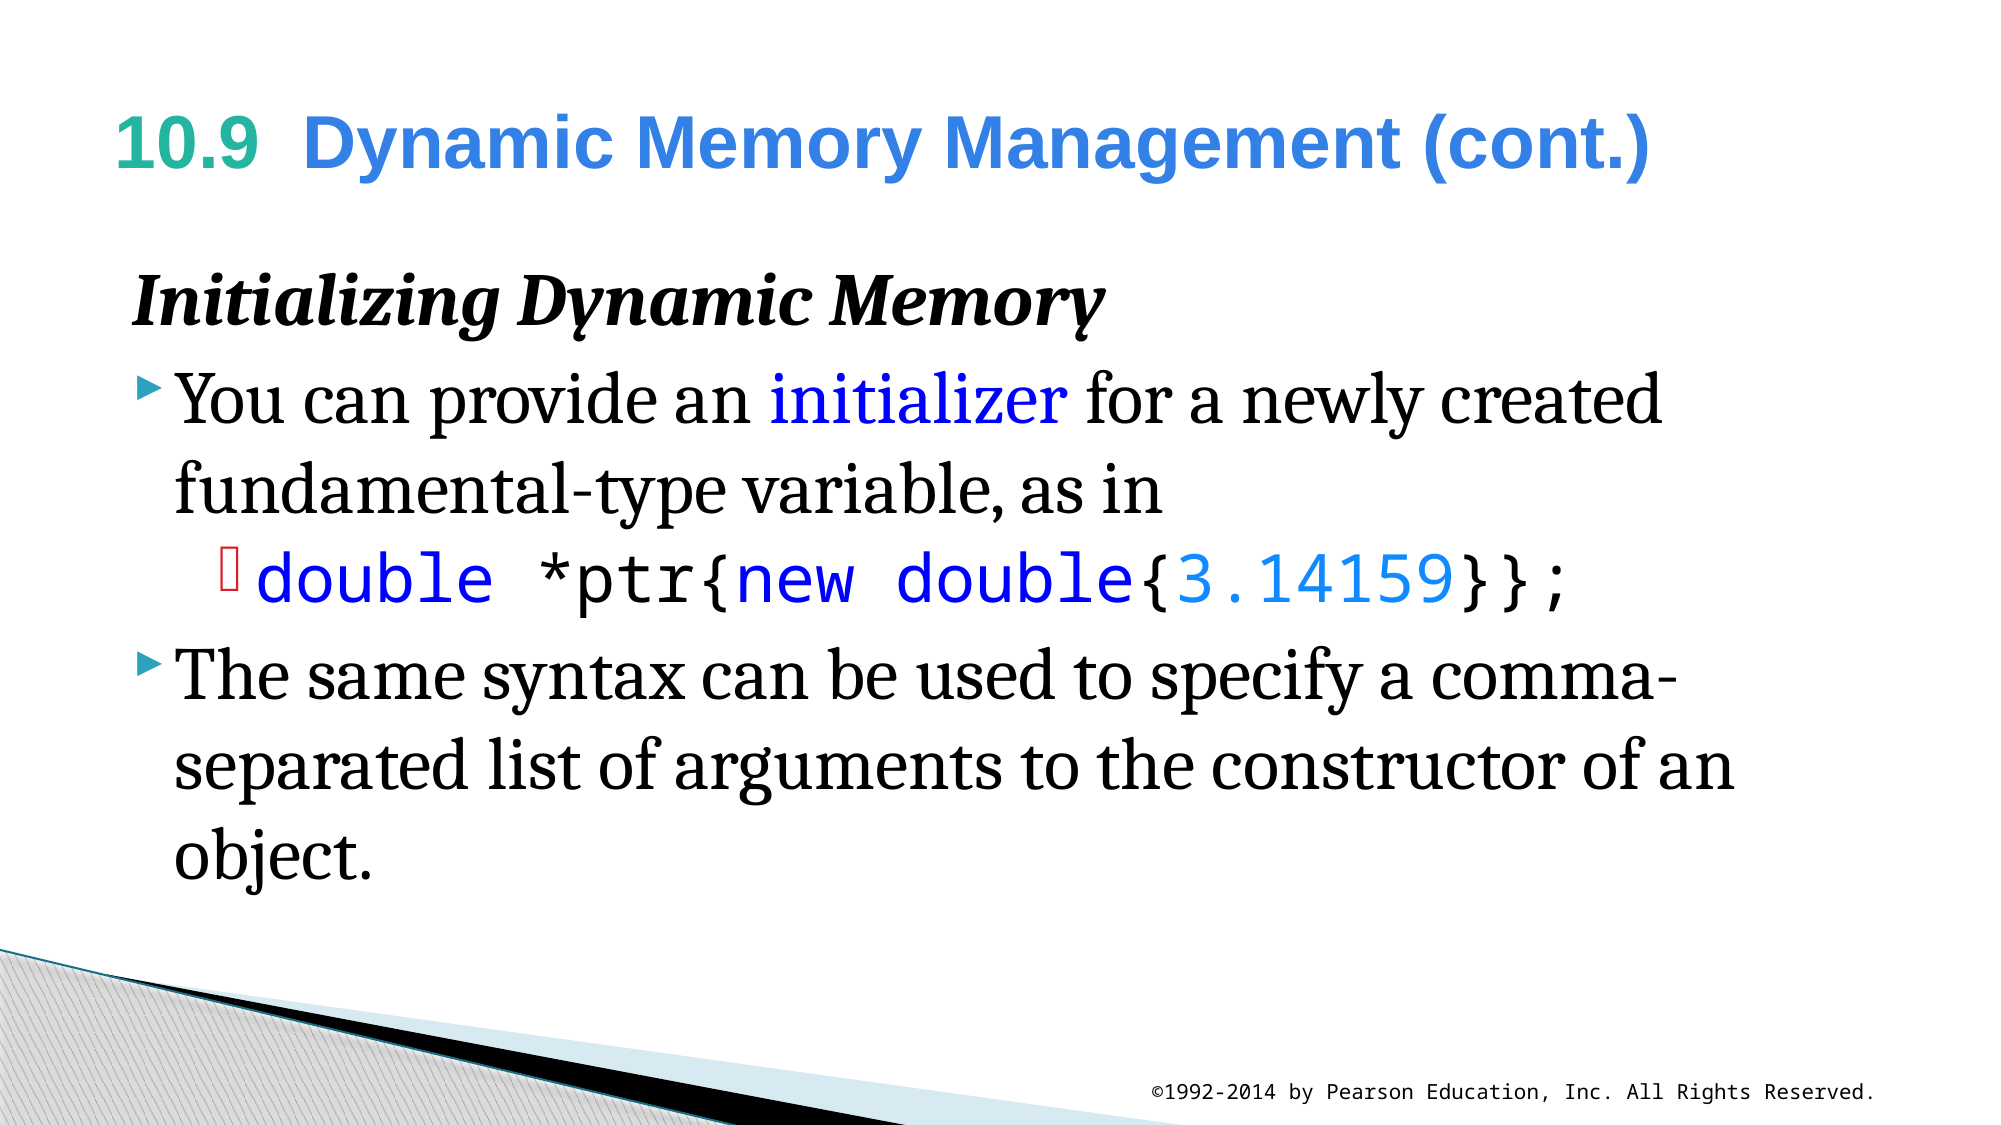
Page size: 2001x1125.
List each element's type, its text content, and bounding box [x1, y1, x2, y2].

footer ©1992-2014 by Pearson Education, Inc. All Rights Reserved. [866, 1051, 1892, 1112]
title 10.9 Dynamic Memory Management (cont.) [99, 45, 1900, 233]
list Initializing Dynamic Memory You can provide an initializer for a newly created fundamental-type variable, as in double *ptr{new double{3.14159}}; The same syntax can be used to specify a comma-separated list of arguments to the constructor of an object. [99, 242, 1900, 986]
